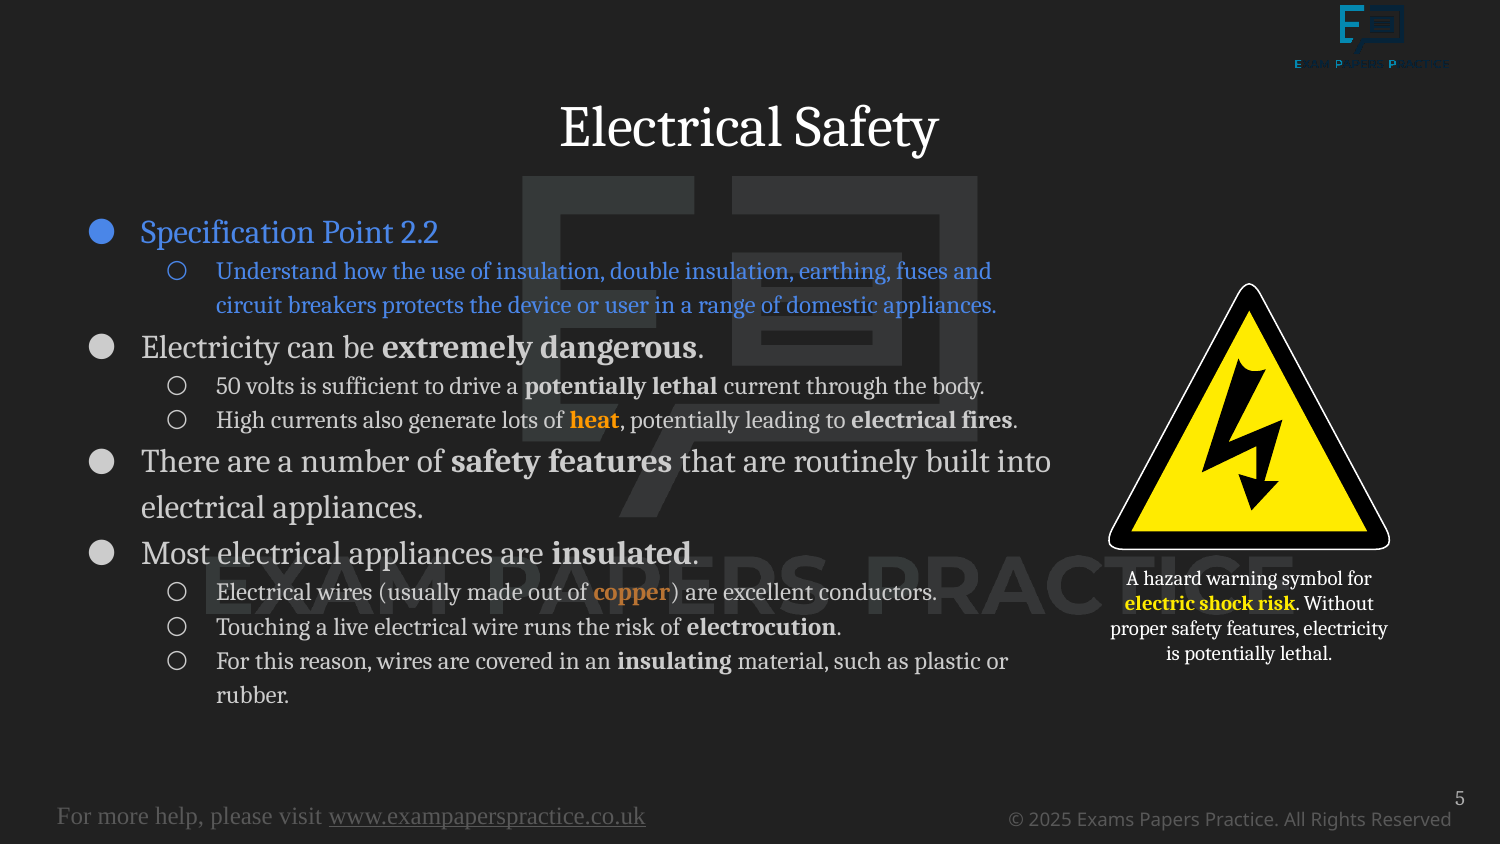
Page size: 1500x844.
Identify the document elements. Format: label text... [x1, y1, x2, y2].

list Specification Point 2.2 Understand how the use of insulation, double insulation, earthing, fuses and circuit breakers protects the device or user in a range of domestic appliances. Electricity can be extremely dangerous. 50 volts is sufficient to drive a potentially lethal current through the body. High currents also generate lots of heat, potentially leading to electrical fires. There are a number of safety features that are routinely built into electrical appliances. Most electrical appliances are insulated. Electrical wires (usually made out of copper) are excellent conductors. Touching a live electrical wire runs the risk of electrocution. For this reason, wires are covered in an insulating material, such as plastic or rubber. [51, 189, 1068, 750]
slide_number 5 [1389, 764, 1480, 830]
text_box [1107, 283, 1391, 550]
title Electrical Safety [51, 72, 1449, 167]
text_box A hazard warning symbol for electric shock risk. Without proper safety features, electricity is potentially lethal. [1091, 549, 1408, 680]
picture [1295, 5, 1449, 68]
